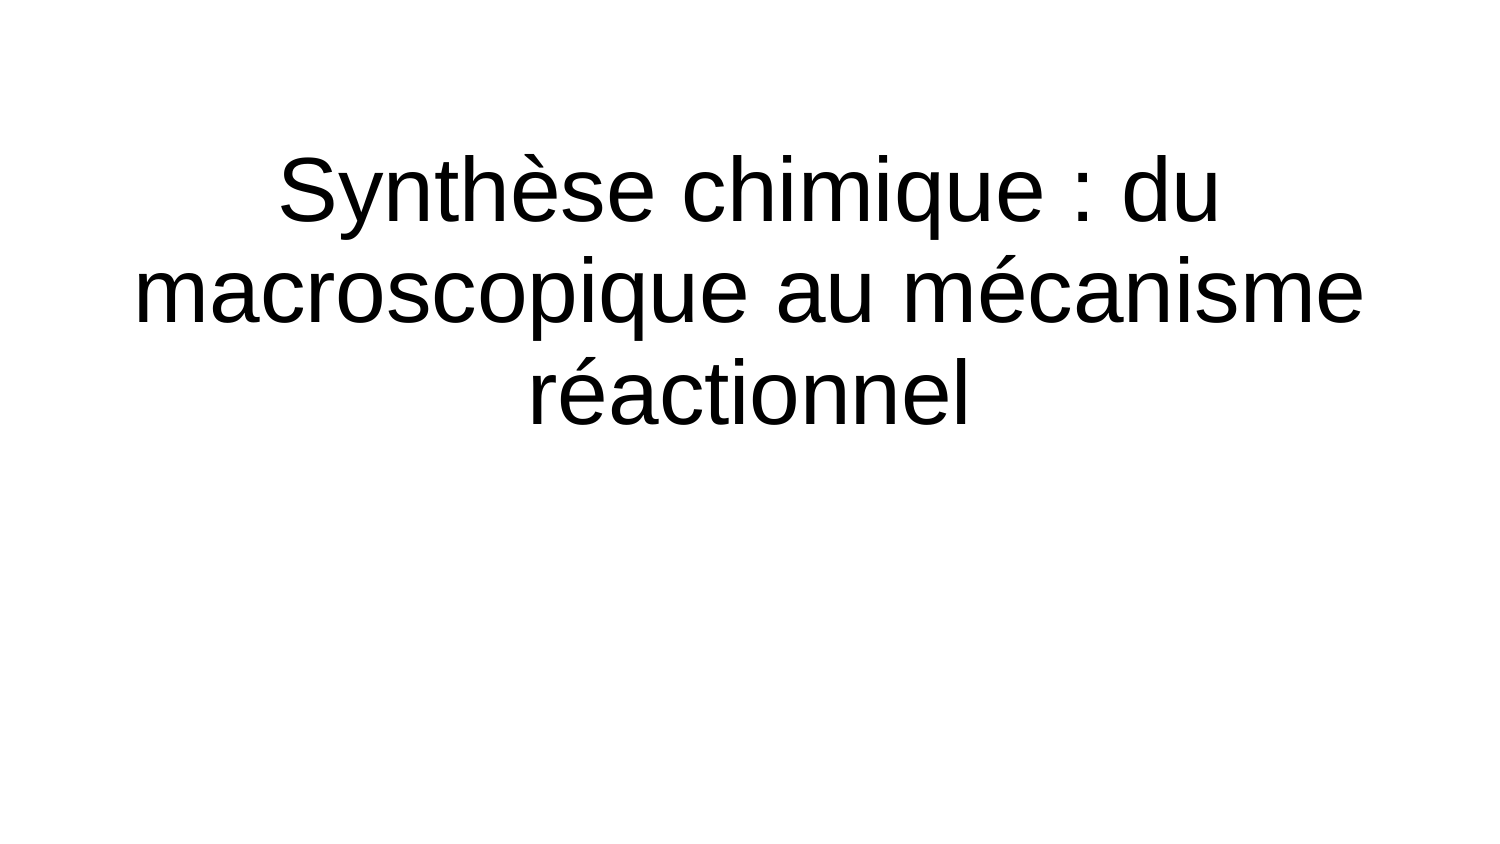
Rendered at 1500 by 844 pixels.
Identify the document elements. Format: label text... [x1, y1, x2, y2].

title Synthèse chimique : du macroscopique au mécanisme réactionnel [51, 122, 1449, 459]
